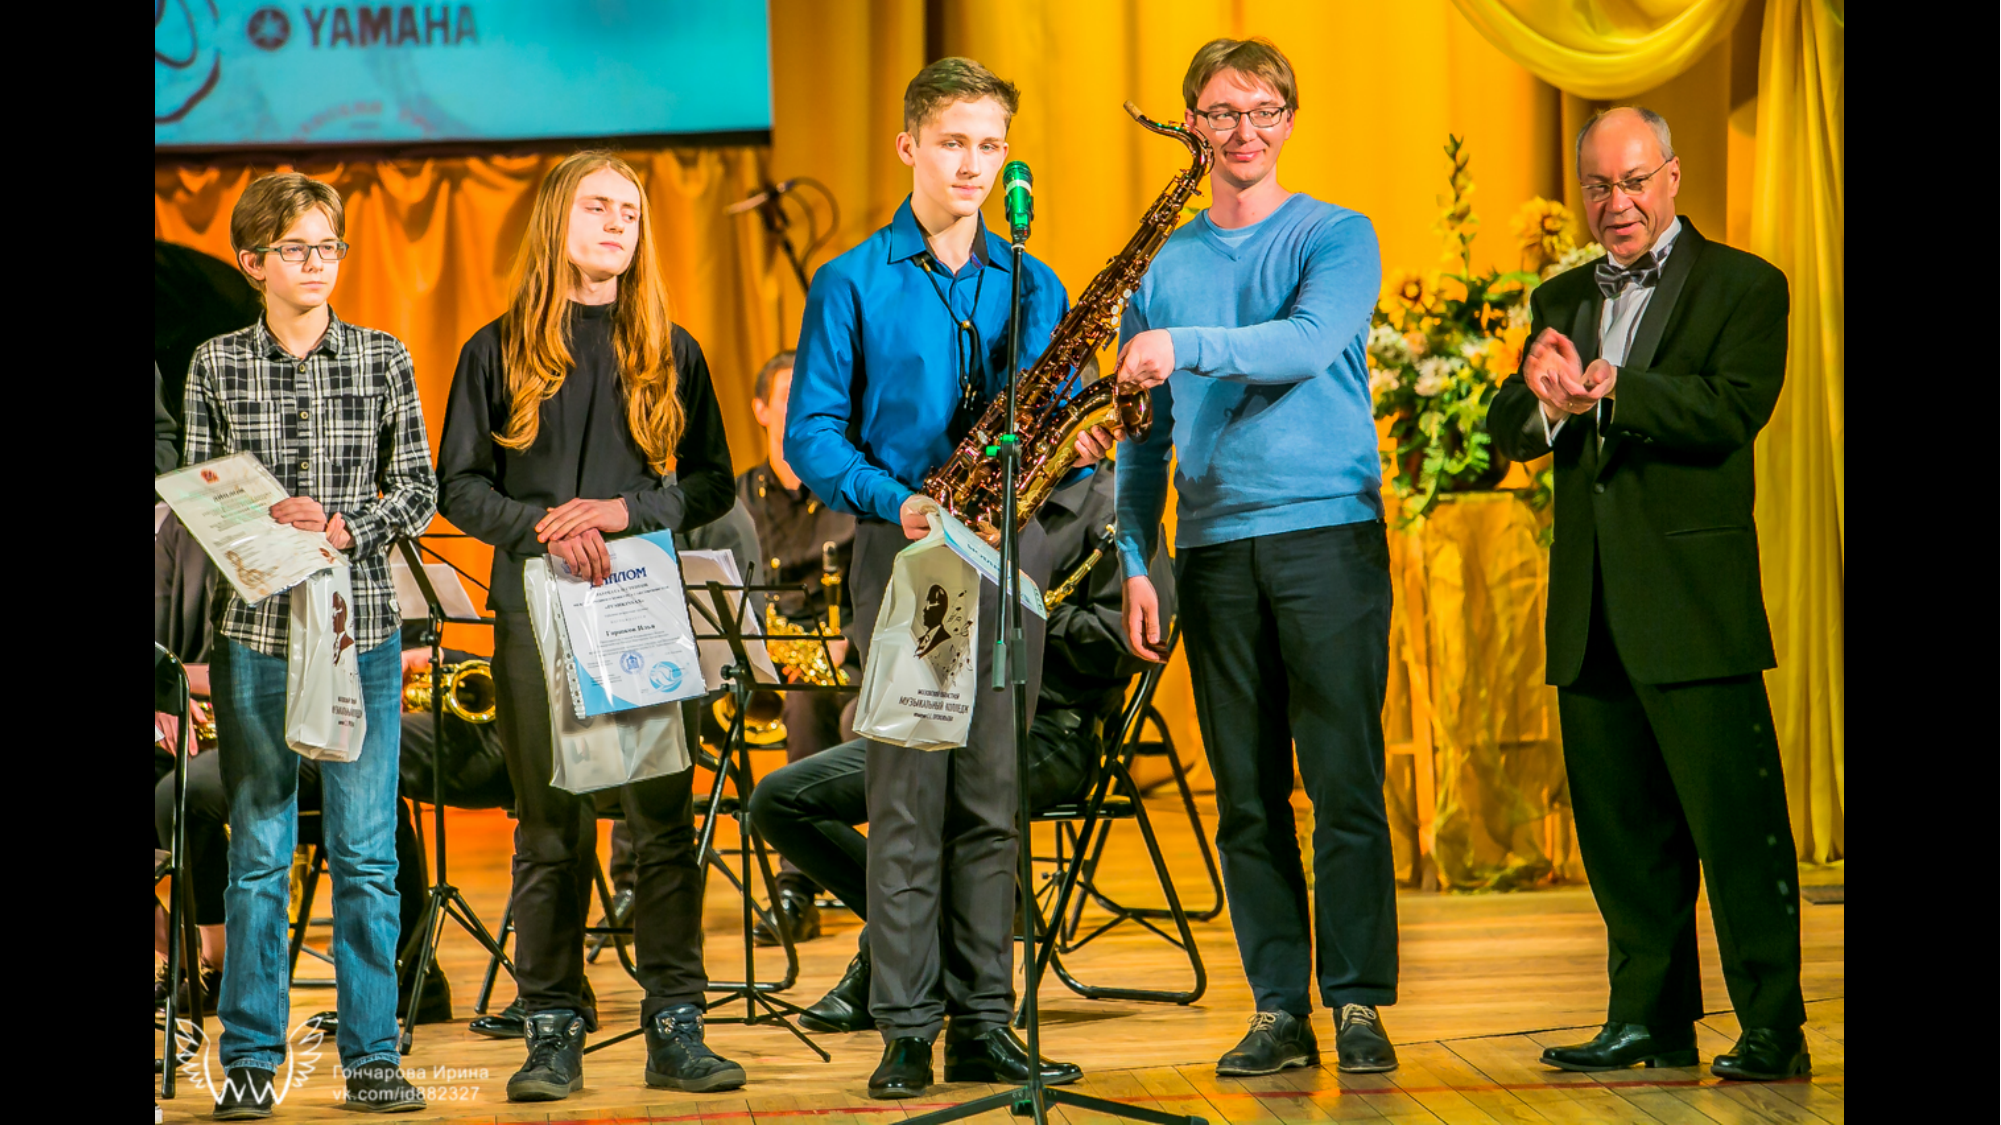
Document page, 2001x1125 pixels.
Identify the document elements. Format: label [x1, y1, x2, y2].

picture [155, 0, 1844, 1125]
